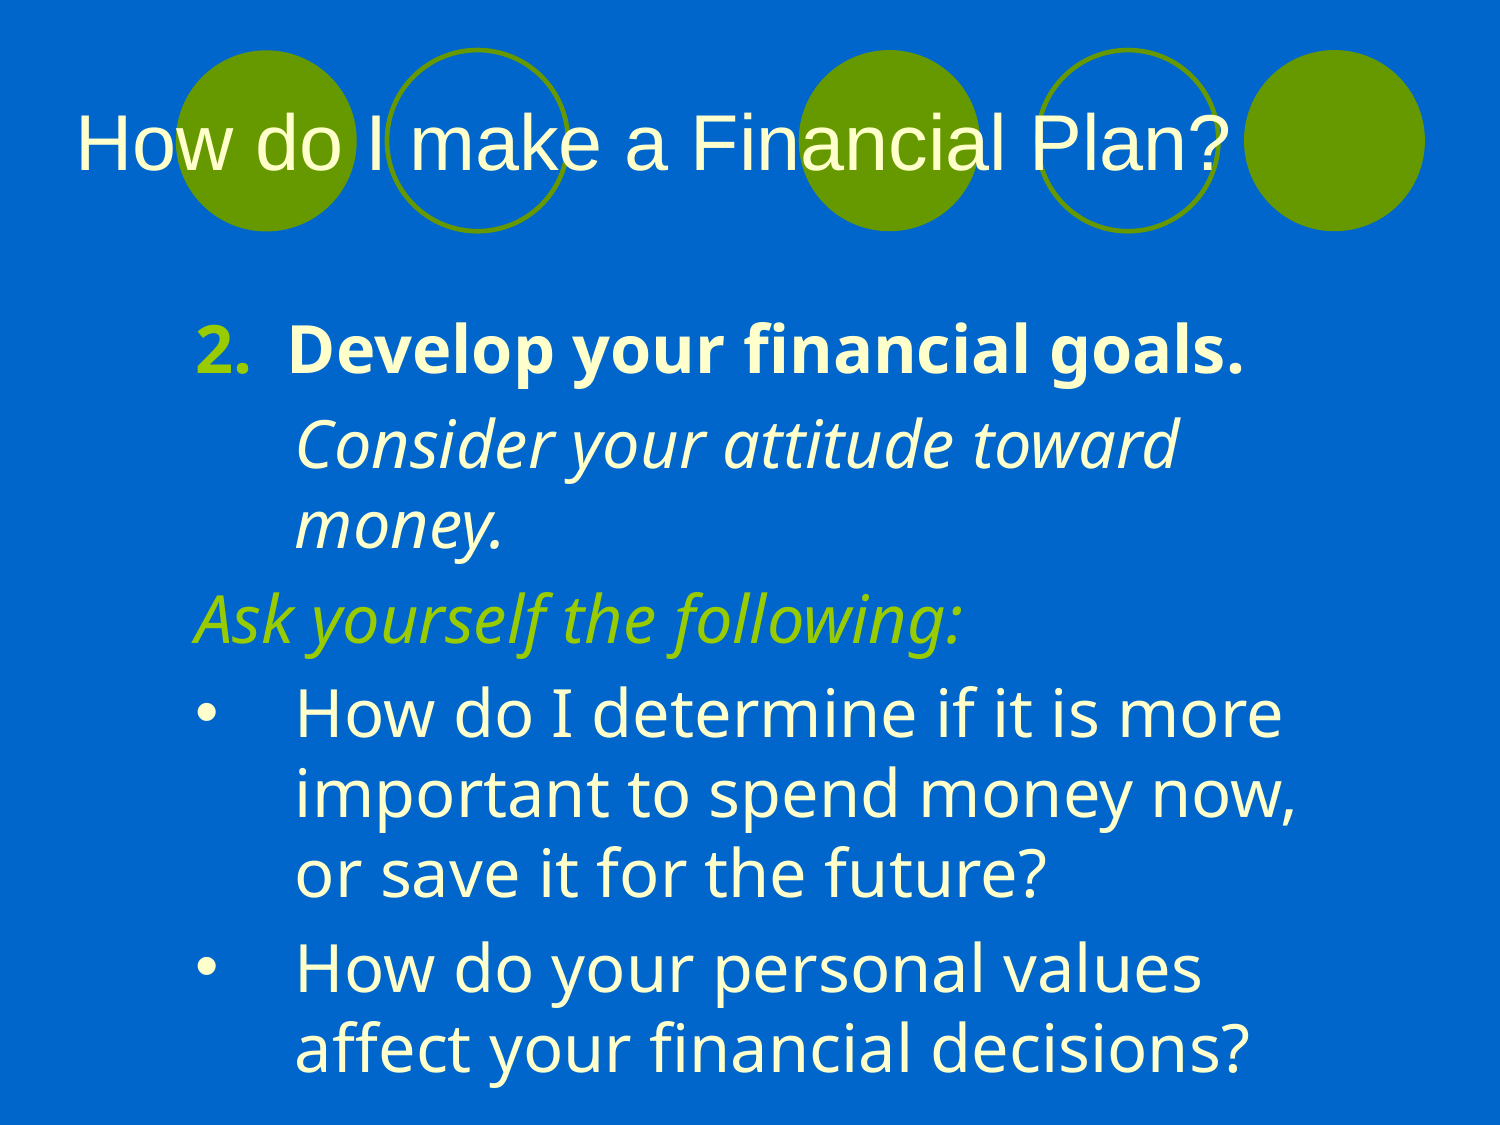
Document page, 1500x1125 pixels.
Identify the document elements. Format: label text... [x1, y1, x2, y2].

text_box 2. Develop your financial goals. Consider your attitude toward money. Ask yourself the following: How do I determine if it is more important to spend money now, or save it for the future? How do your personal values affect your financial decisions? [187, 299, 1338, 1093]
text_box How do I make a Financial Plan? [74, 91, 1425, 187]
